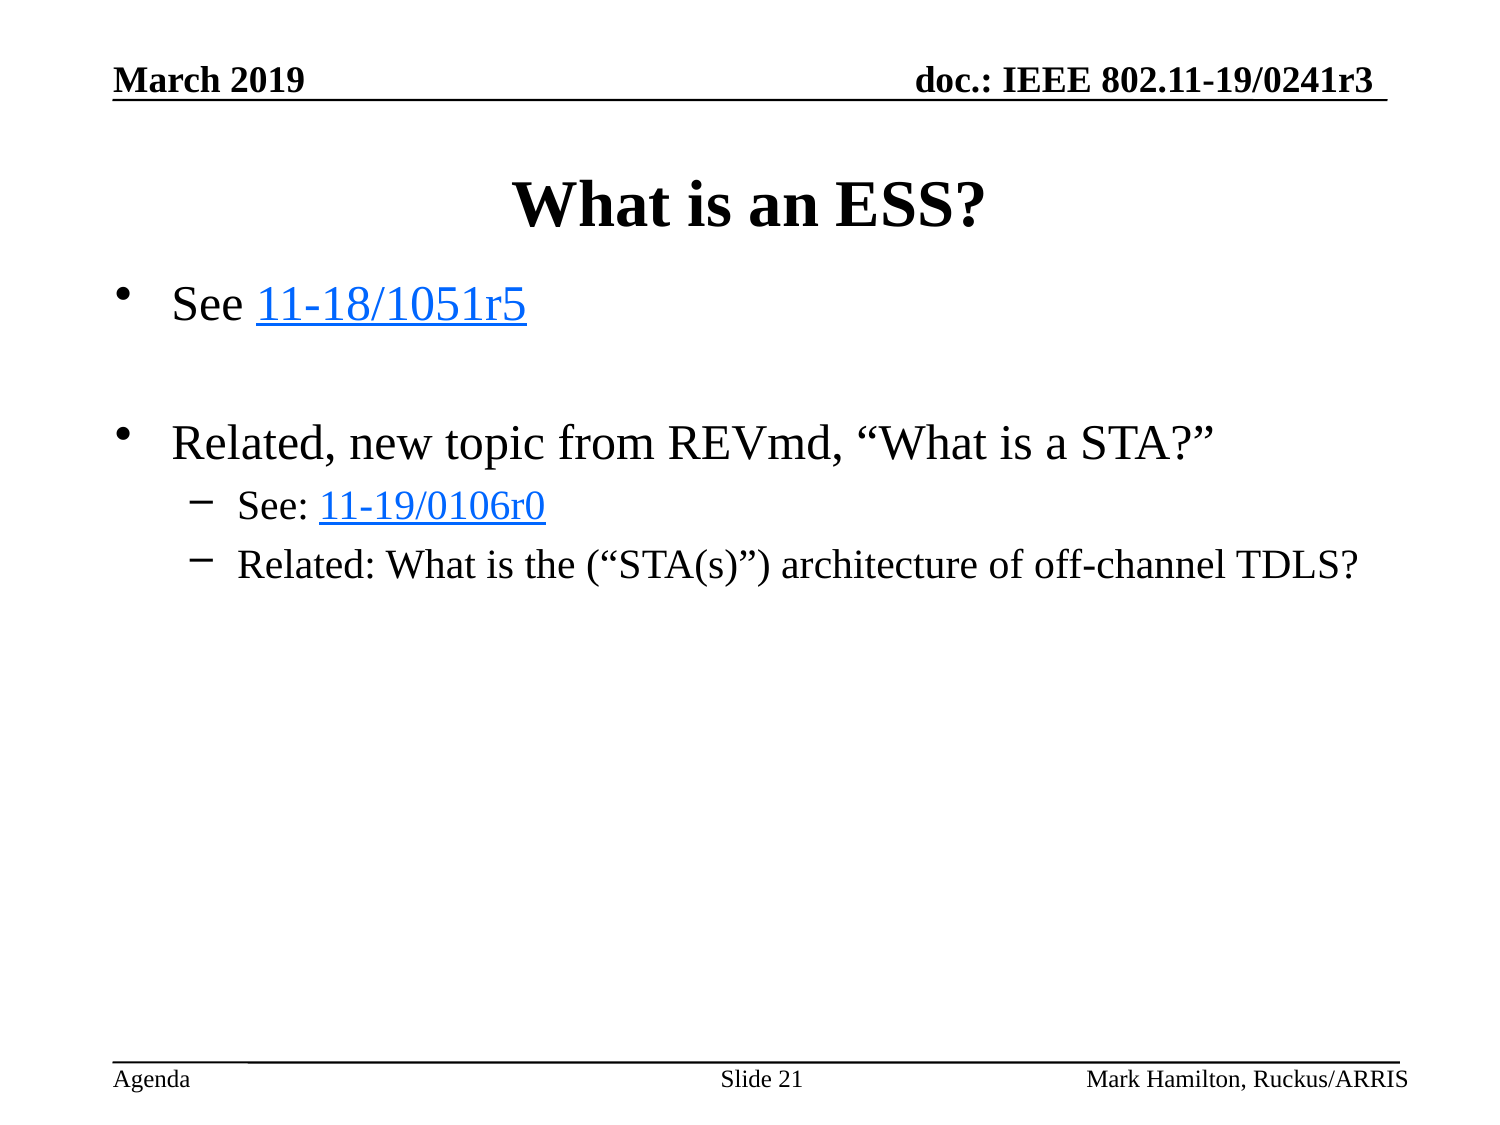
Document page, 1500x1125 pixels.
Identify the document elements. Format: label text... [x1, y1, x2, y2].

list See 11-18/1051r5 Related, new topic from REVmd, “What is a STA?” See: 11-19/0106r0 Related: What is the (“STA(s)”) architecture of off-channel TDLS? [99, 262, 1375, 1013]
title What is an ESS? [112, 112, 1388, 288]
